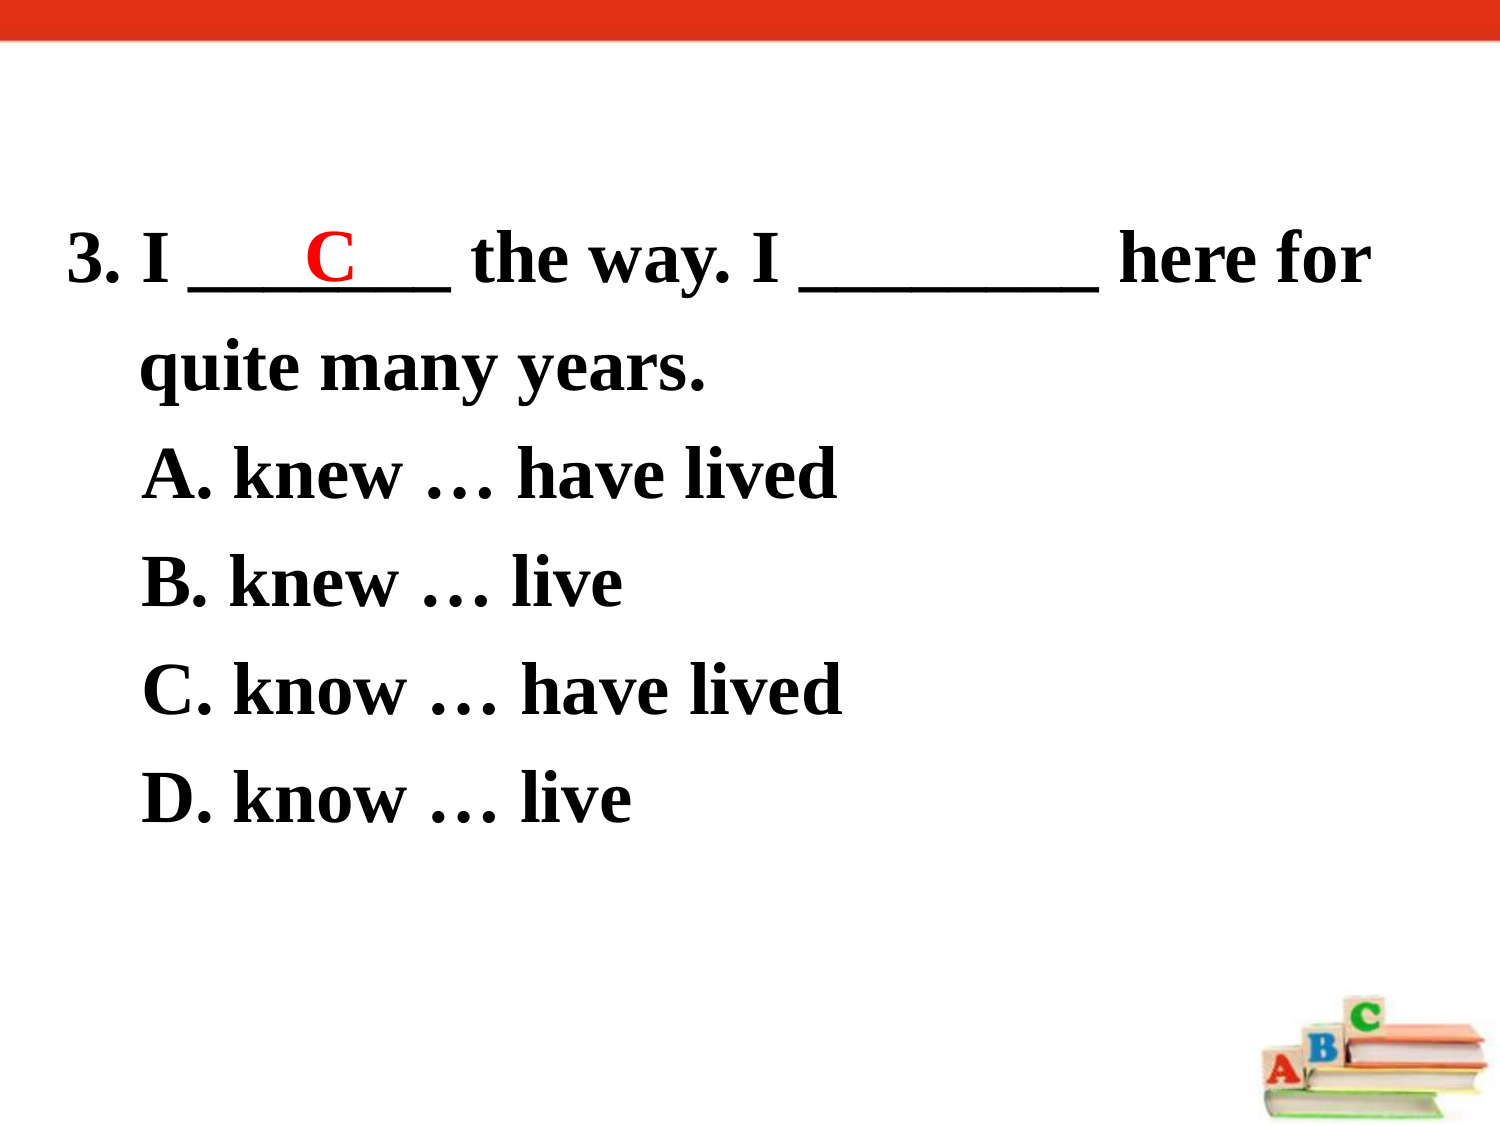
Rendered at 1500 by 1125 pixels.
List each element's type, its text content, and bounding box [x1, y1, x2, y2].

text_box C [289, 199, 411, 304]
picture [0, 0, 1500, 1125]
text_box 3. I _______ the way. I ________ here for quite many years. A. knew … have lived B. knew … live C. know … have lived D. know … live [51, 182, 1459, 845]
